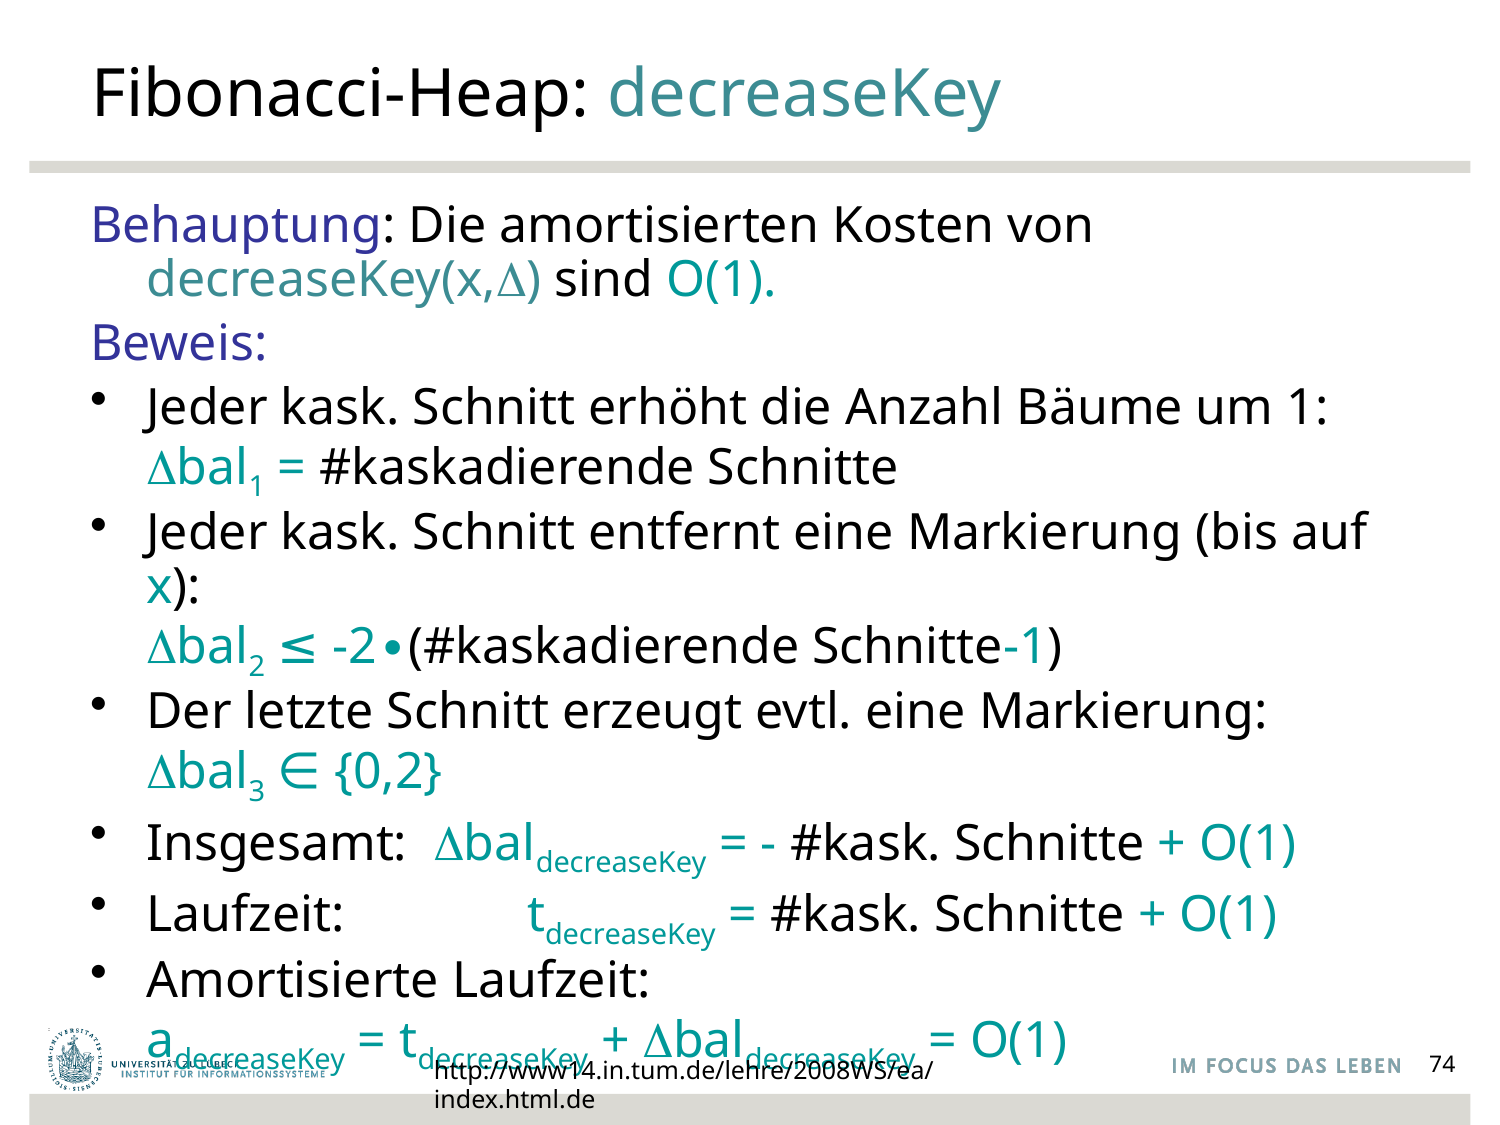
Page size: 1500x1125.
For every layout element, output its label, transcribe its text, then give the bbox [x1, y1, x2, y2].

text_box http://www14.in.tum.de/lehre/2008WS/ea/index.html.de [419, 1046, 1046, 1122]
list Behauptung: Die amortisierten Kosten von decreaseKey(x,) sind O(1). Beweis: Jeder kask. Schnitt erhöht die Anzahl Bäume um 1: bal1 = #kaskadierende Schnitte Jeder kask. Schnitt entfernt eine Markierung (bis auf x): bal2 ≤ -2∙(#kaskadierende Schnitte-1) Der letzte Schnitt erzeugt evtl. eine Markierung: bal3 ∈ {0,2} Insgesamt: baldecreaseKey = - #kask. Schnitte + O(1) Laufzeit: tdecreaseKey = #kask. Schnitte + O(1) Amortisierte Laufzeit: adecreaseKey = tdecreaseKey + baldecreaseKey = O(1) [75, 191, 1425, 1024]
title Fibonacci-Heap: decreaseKey [76, 42, 1427, 126]
slide_number 74 [1305, 1050, 1471, 1083]
picture [1173, 1058, 1305, 1073]
